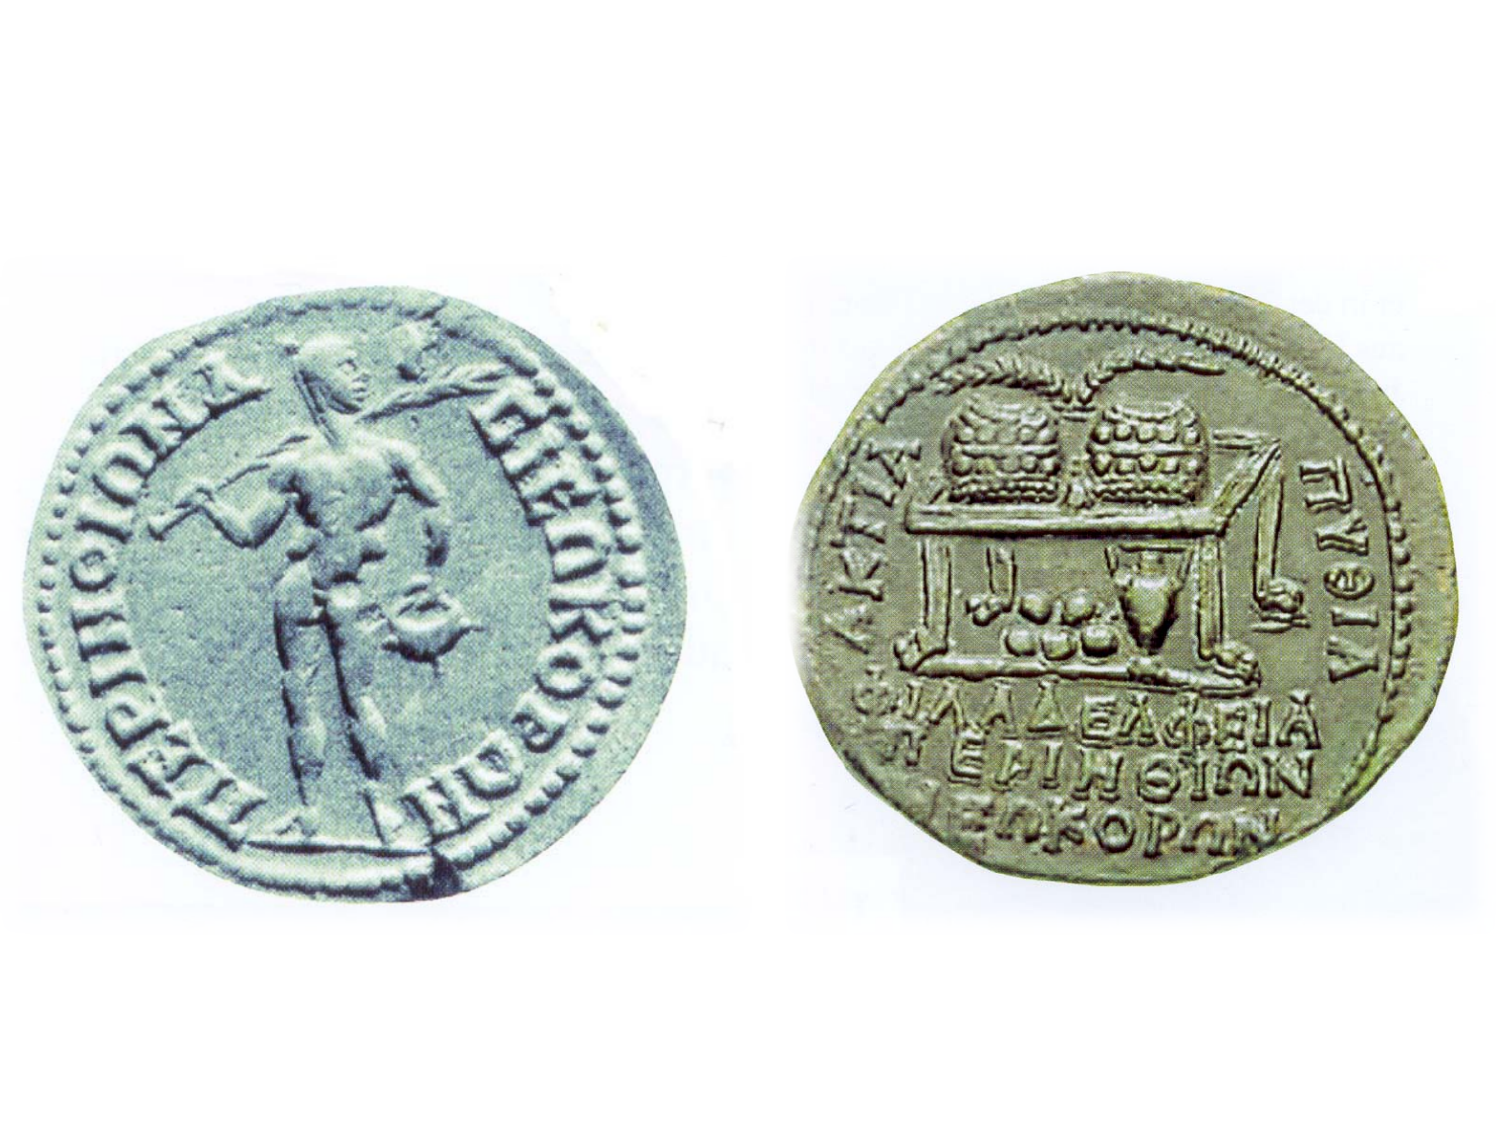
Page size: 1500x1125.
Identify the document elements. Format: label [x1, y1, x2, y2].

picture [785, 255, 1496, 935]
picture [0, 255, 752, 935]
